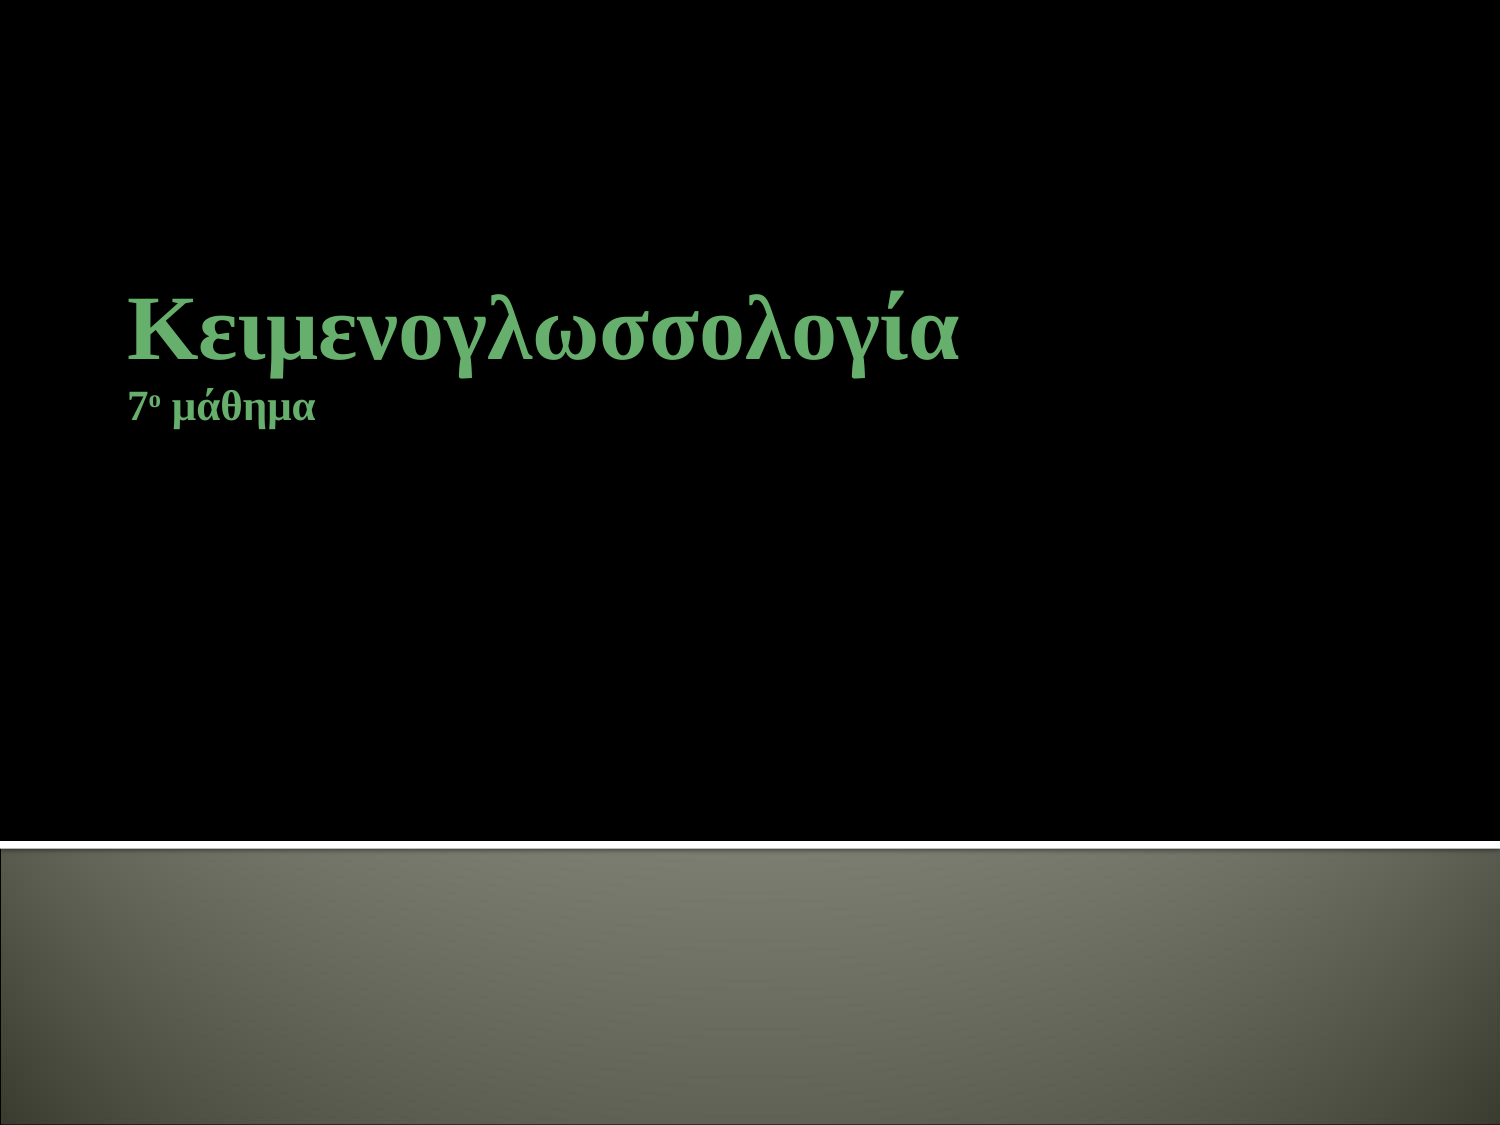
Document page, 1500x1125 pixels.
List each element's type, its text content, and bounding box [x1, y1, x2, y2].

title Κειμενογλωσσολογία 7ο μάθημα [112, 267, 1438, 542]
picture [0, 849, 1500, 1125]
